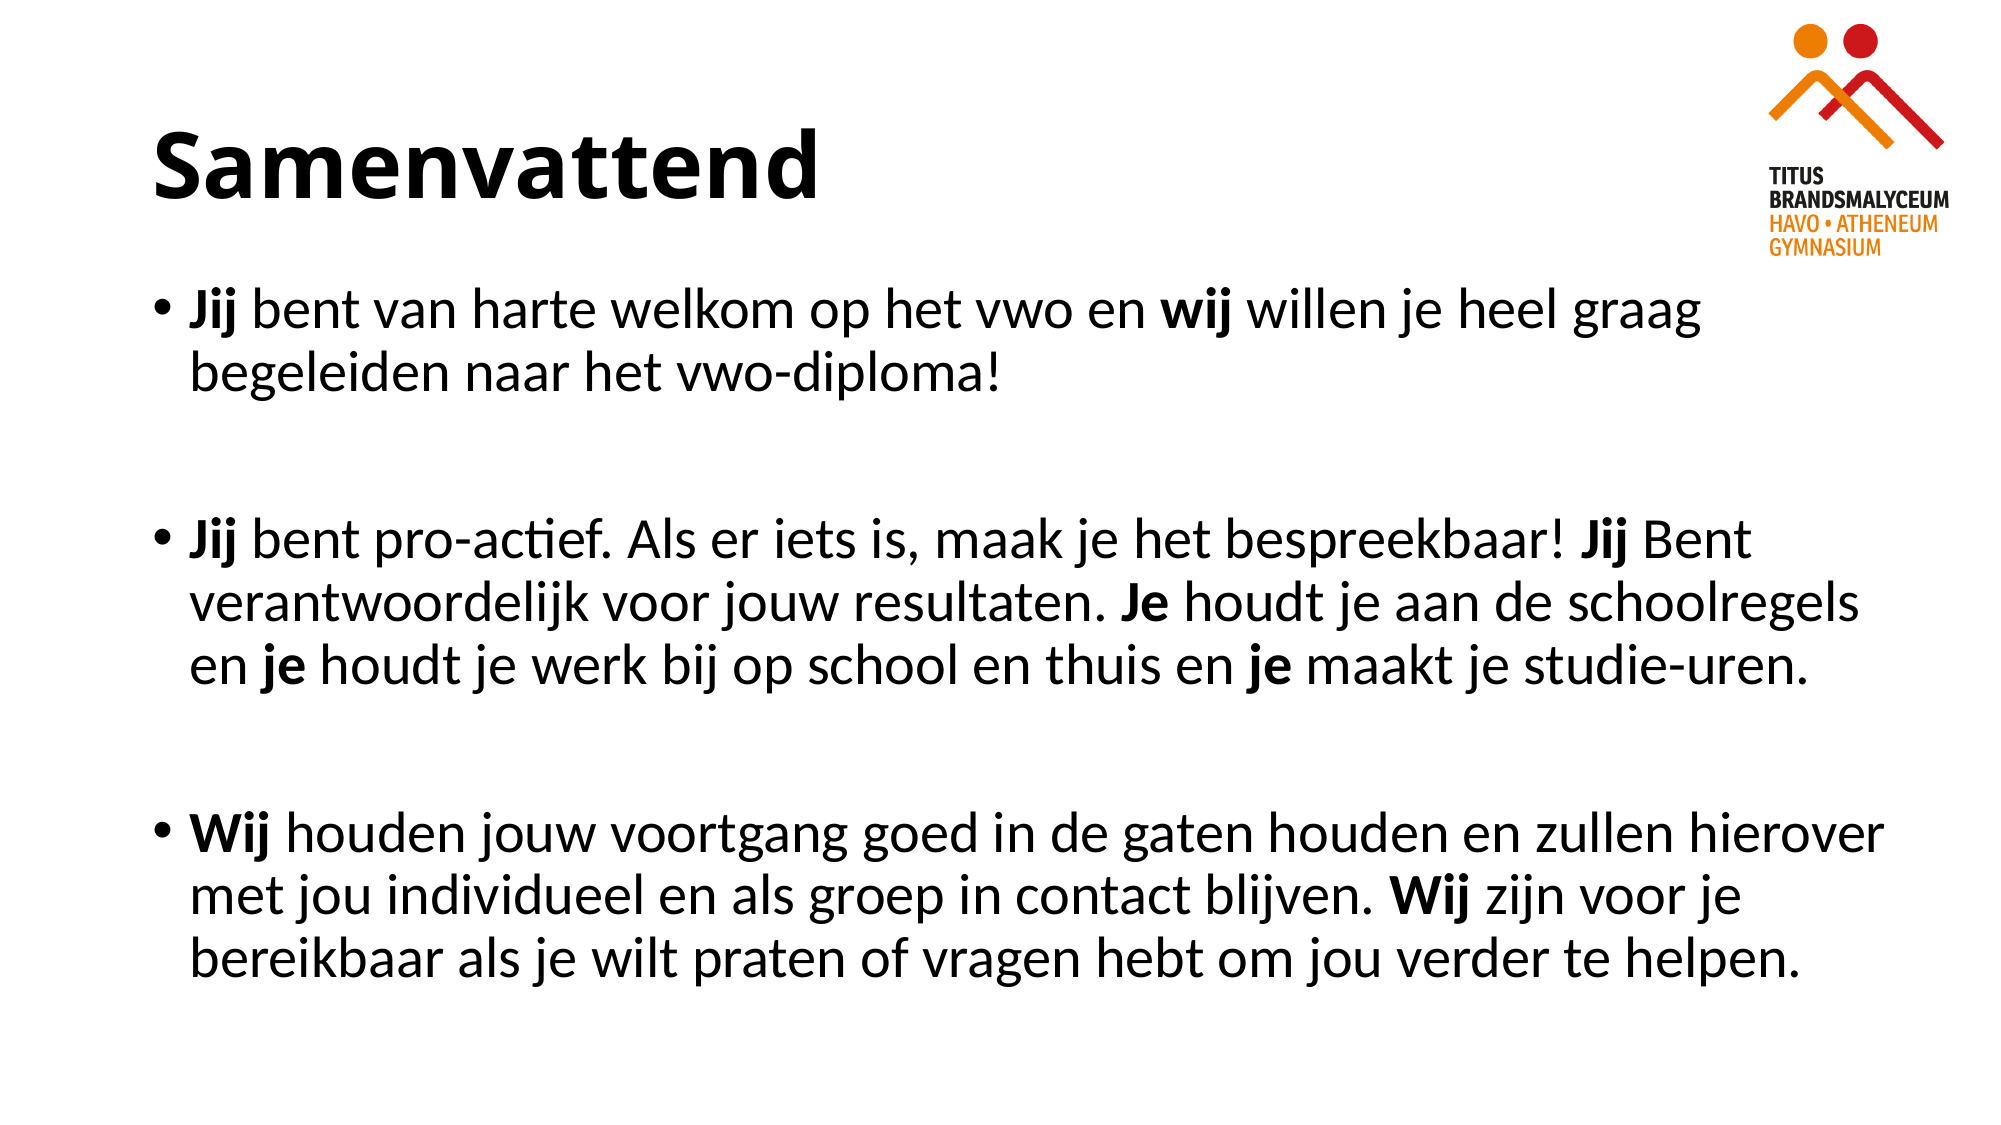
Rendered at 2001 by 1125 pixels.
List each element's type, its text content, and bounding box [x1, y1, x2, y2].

list Jij bent van harte welkom op het vwo en wij willen je heel graag begeleiden naar het vwo-diploma! Jij bent pro-actief. Als er iets is, maak je het bespreekbaar! Jij Bent verantwoordelijk voor jouw resultaten. Je houdt je aan de schoolregels en je houdt je werk bij op school en thuis en je maakt je studie-uren. Wij houden jouw voortgang goed in de gaten houden en zullen hierover met jou individueel en als groep in contact blijven. Wij zijn voor je bereikbaar als je wilt praten of vragen hebt om jou verder te helpen. [137, 271, 1909, 1072]
picture [1722, 0, 2000, 278]
title Samenvattend [137, 59, 1722, 271]
